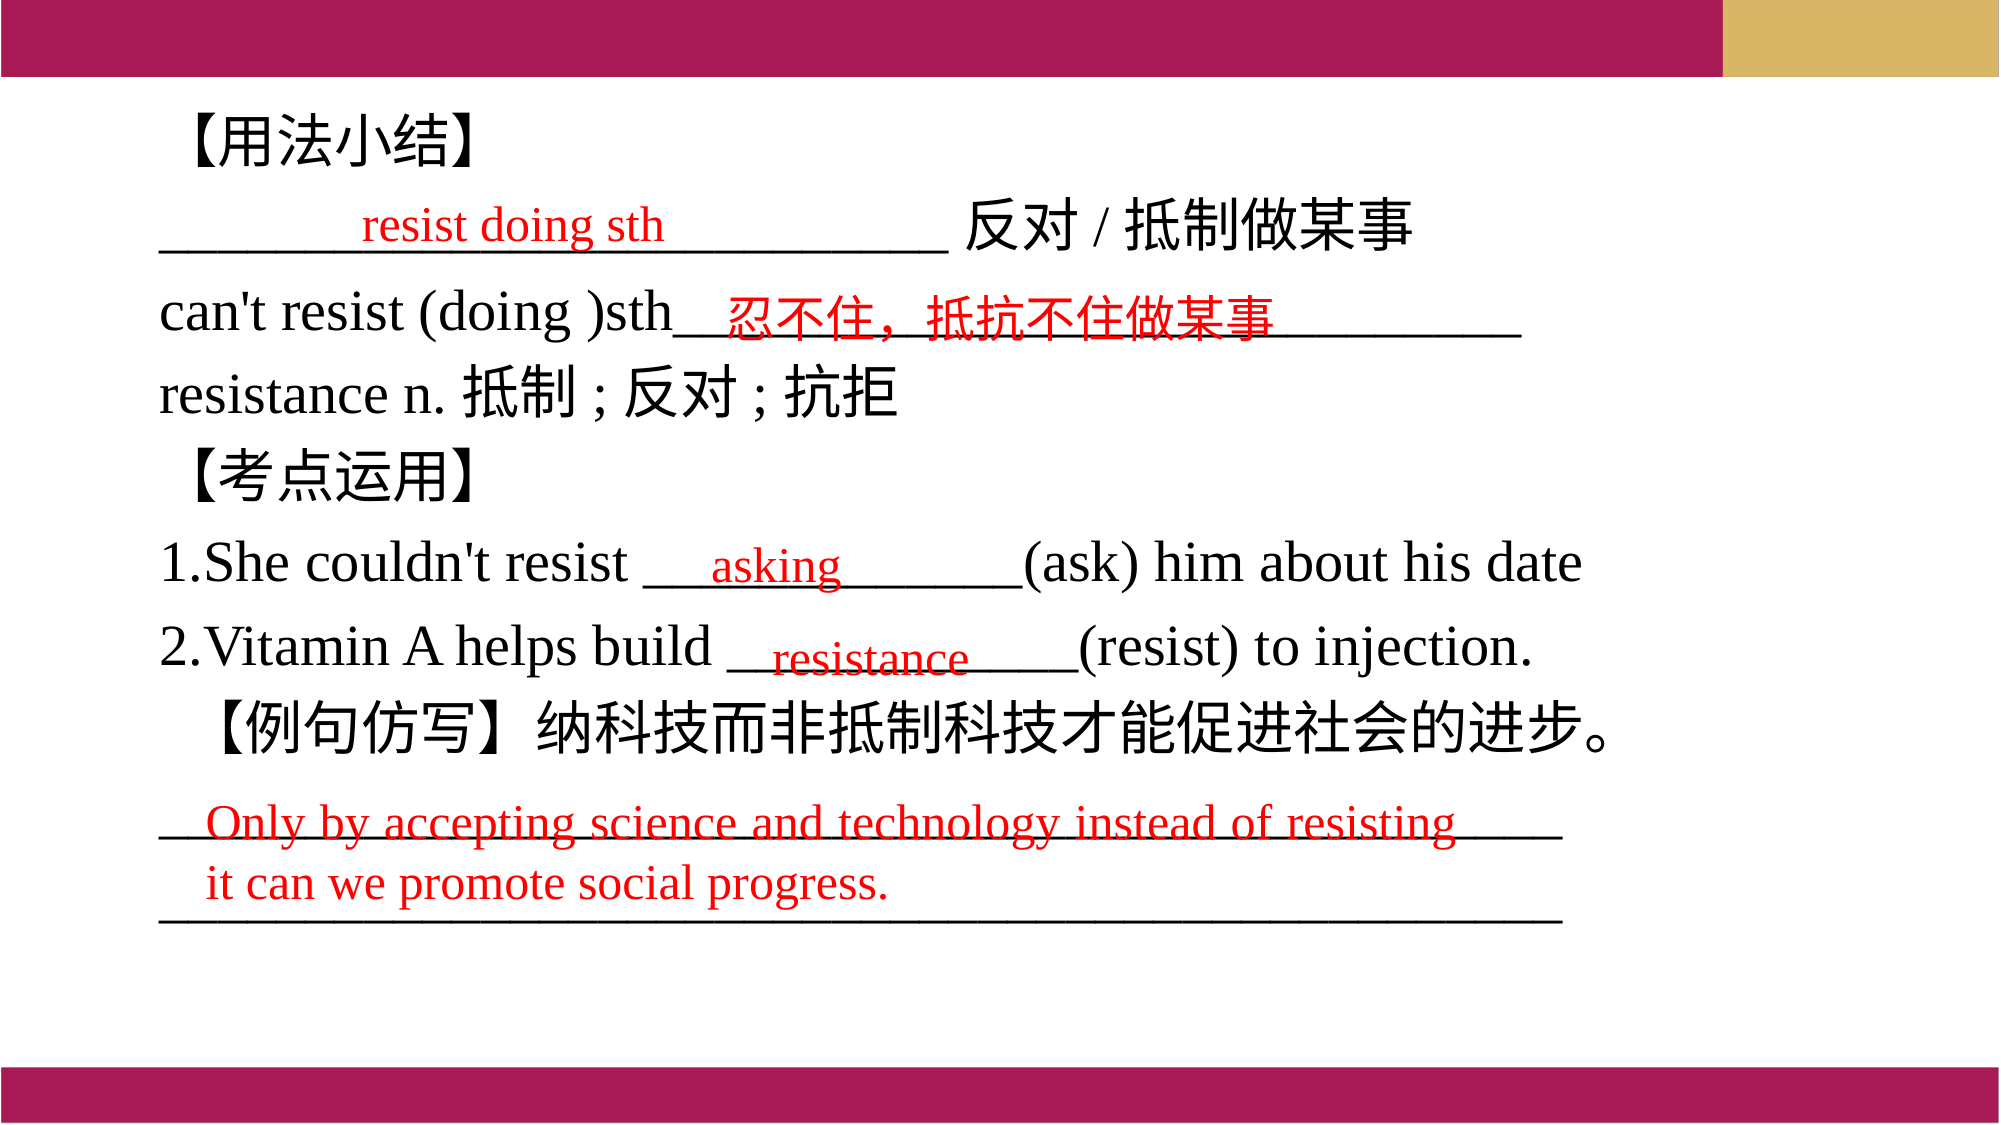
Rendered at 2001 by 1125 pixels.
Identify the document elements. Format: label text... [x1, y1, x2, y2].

picture [0, 0, 2000, 78]
picture [0, 1066, 2000, 1125]
text_box Only by accepting science and technology instead of resisting it can we promote social progress. [190, 782, 1473, 917]
text_box asking [696, 524, 904, 600]
text_box 忍不住，抵抗不住做某事 [710, 280, 1290, 355]
text_box resist doing sth [334, 184, 681, 260]
list 【用法小结】 ___________________________反对/抵制做某事 can't resist (doing )sth_____________________________ resistance n.抵制;反对;抗拒 【考点运用】 1.She couldn't resist _____________(ask) him about his date 2.Vitamin A helps build ____________(resist) to injection. 【例句仿写】纳科技而非抵制科技才能促进社会的进步。 ________________________________________________ ________________________________________________ [144, 104, 1960, 579]
text_box resistance [757, 617, 1511, 693]
